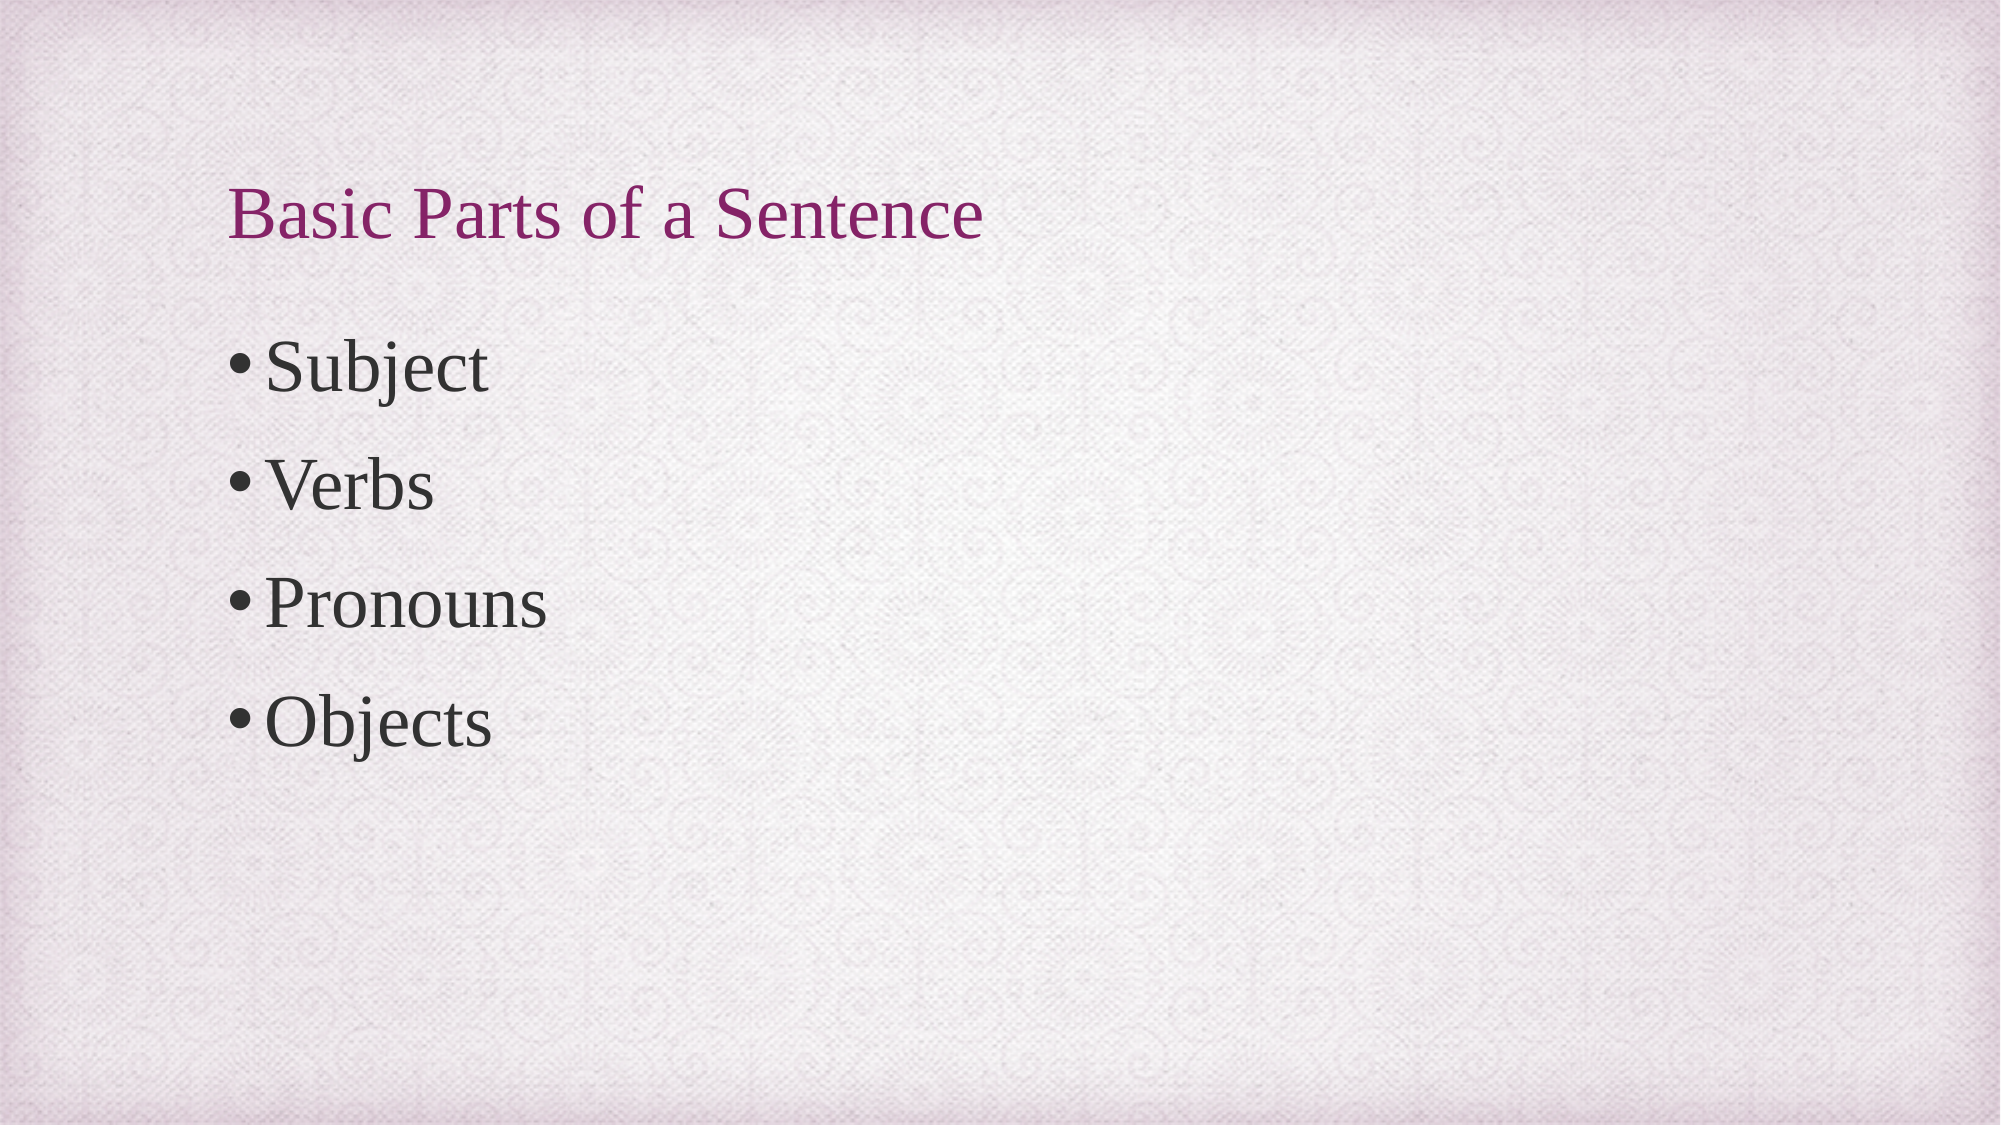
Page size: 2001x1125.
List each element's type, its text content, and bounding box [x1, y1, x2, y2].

list Subject Verbs Pronouns Objects [212, 318, 1788, 1013]
title Basic Parts of a Sentence [212, 59, 1788, 263]
picture [0, 0, 2001, 1125]
